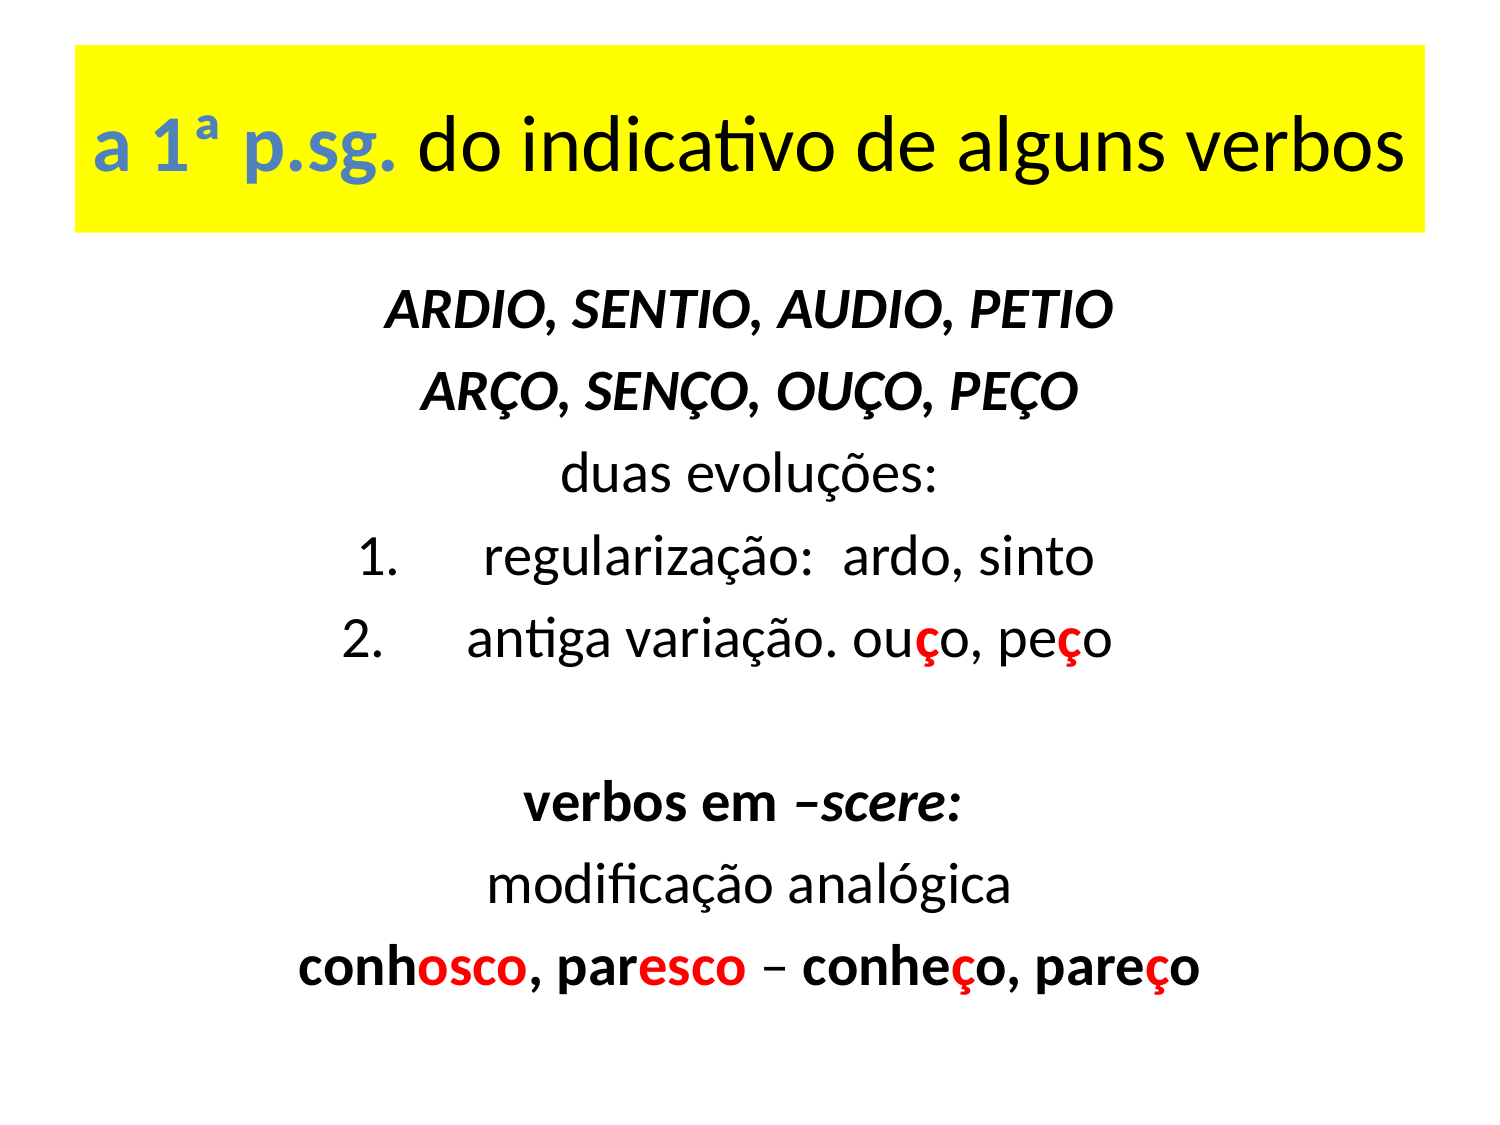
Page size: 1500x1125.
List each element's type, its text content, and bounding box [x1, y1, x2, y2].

title a 1ª p.sg. do indicativo de alguns verbos [75, 45, 1425, 233]
list ARDIO, SENTIO, AUDIO, PETIO ARÇO, SENÇO, OUÇO, PEÇO duas evoluções: regularização: ardo, sinto antiga variação. ouço, peço verbos em –scere: modificação analógica conhosco, paresco – conheço, pareço [75, 262, 1425, 1005]
